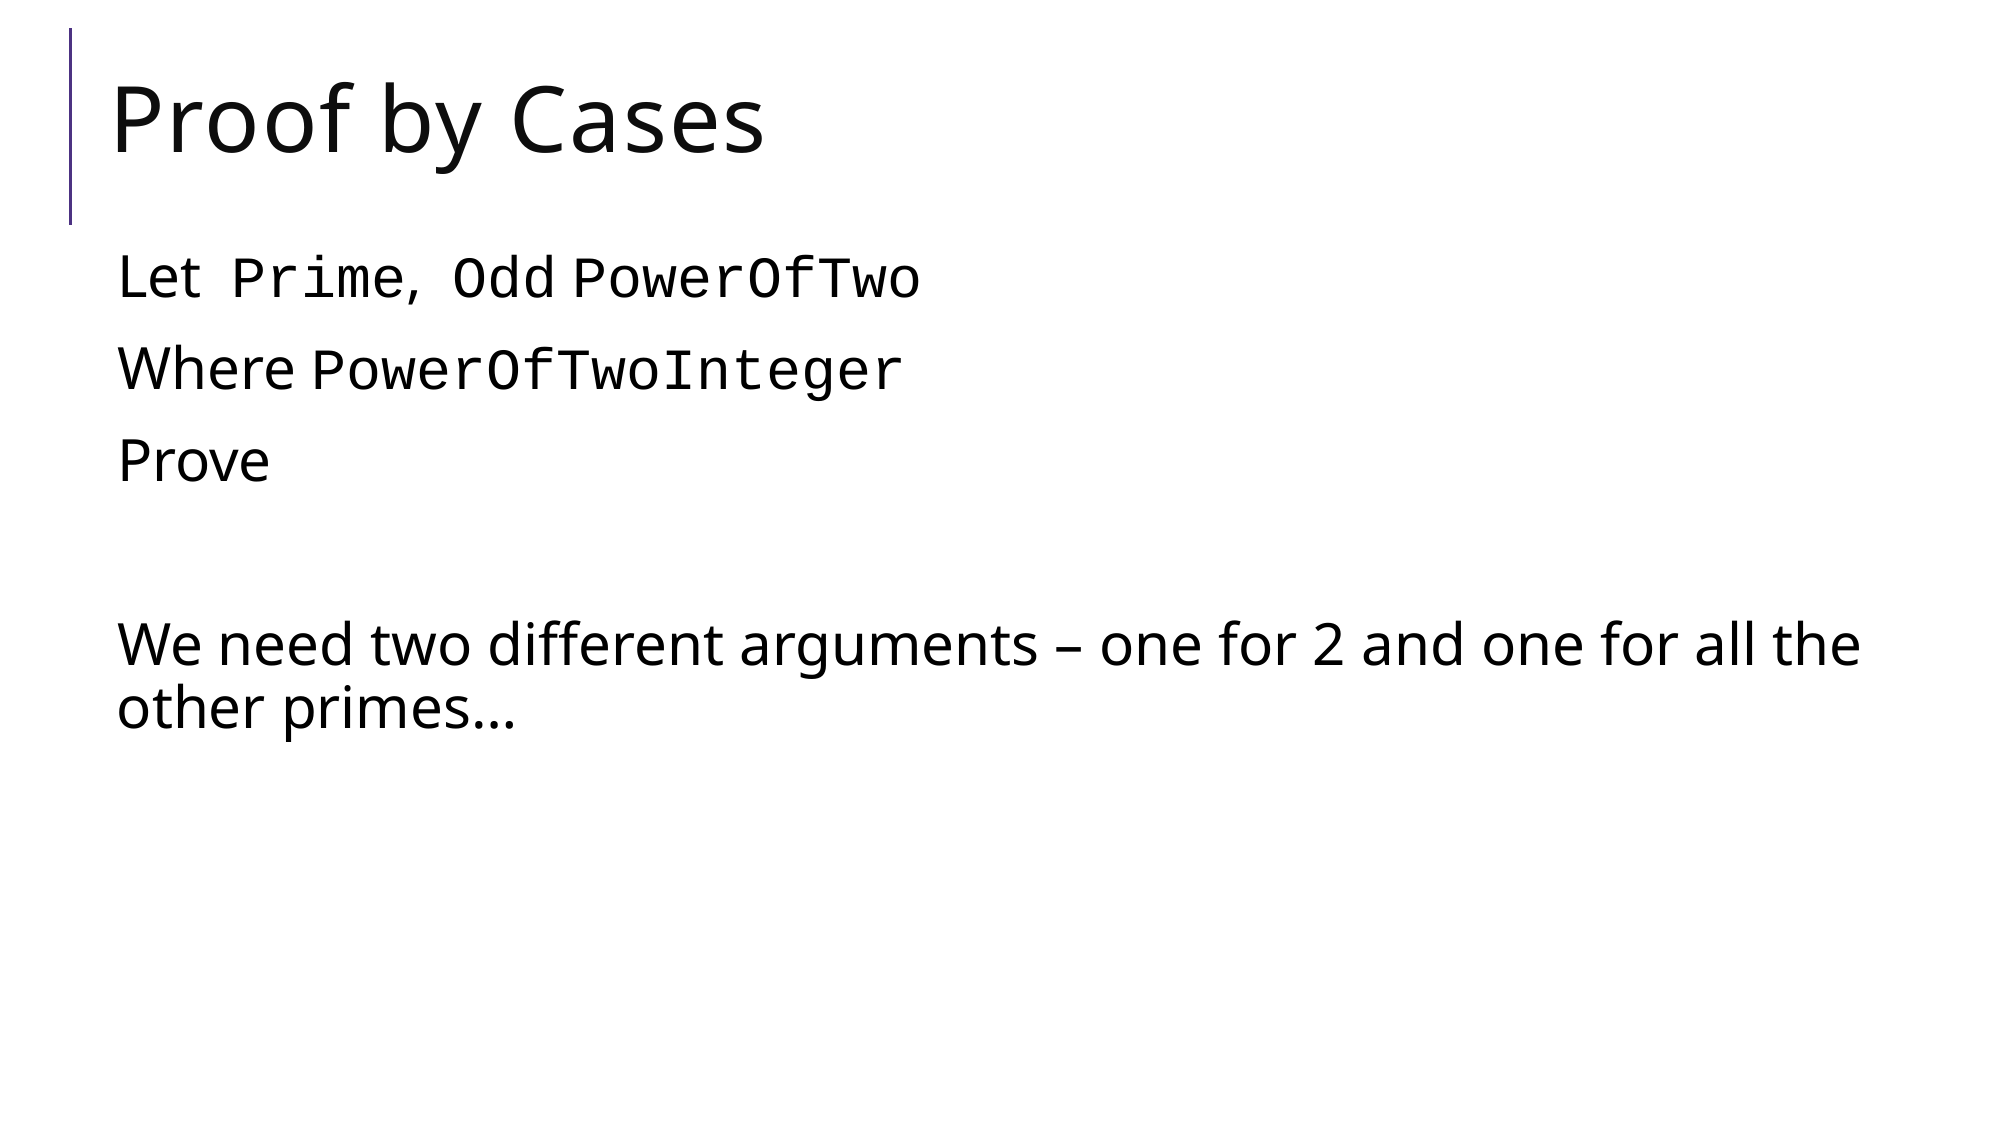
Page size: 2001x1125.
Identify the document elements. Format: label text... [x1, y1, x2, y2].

title Proof by Cases [94, 43, 1930, 210]
